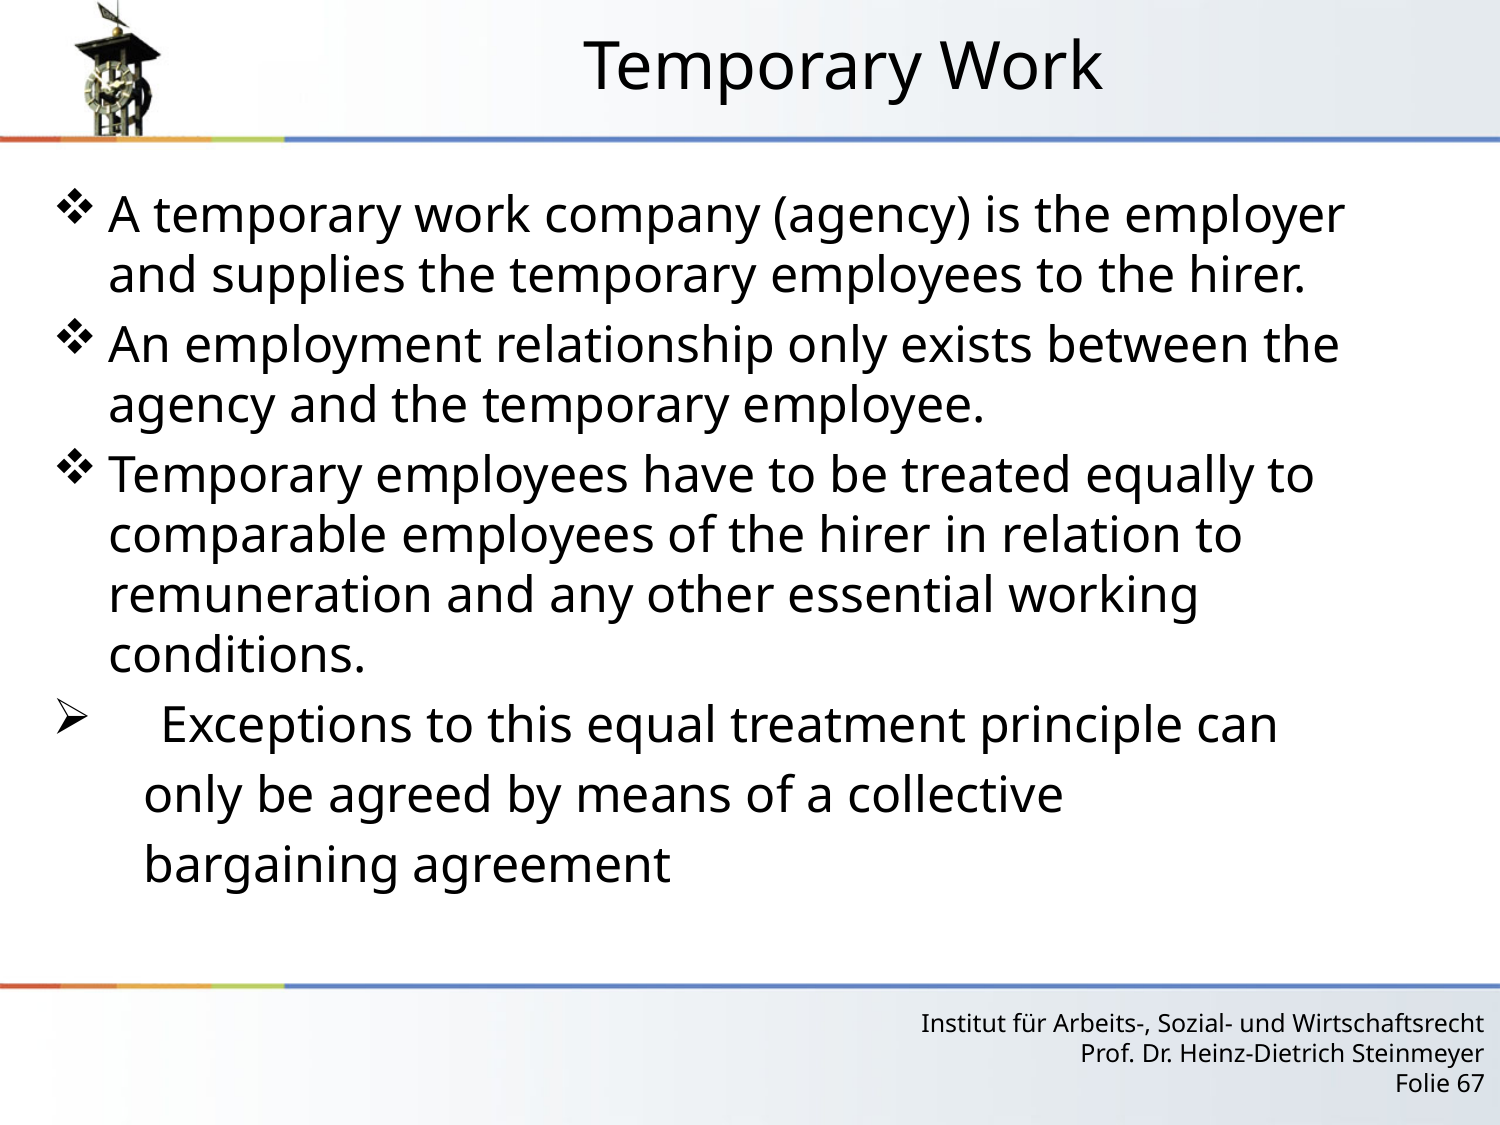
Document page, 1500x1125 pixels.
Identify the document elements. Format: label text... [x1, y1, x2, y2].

title Temporary Work [212, 0, 1475, 125]
list A temporary work company (agency) is the employer and supplies the temporary employees to the hirer. An employment relationship only exists between the agency and the temporary employee. Temporary employees have to be treated equally to comparable employees of the hirer in relation to remuneration and any other essential working conditions. Exceptions to this equal treatment principle can only be agreed by means of a collective bargaining agreement [37, 174, 1463, 975]
picture [0, 974, 1500, 1125]
picture [0, 0, 1500, 150]
